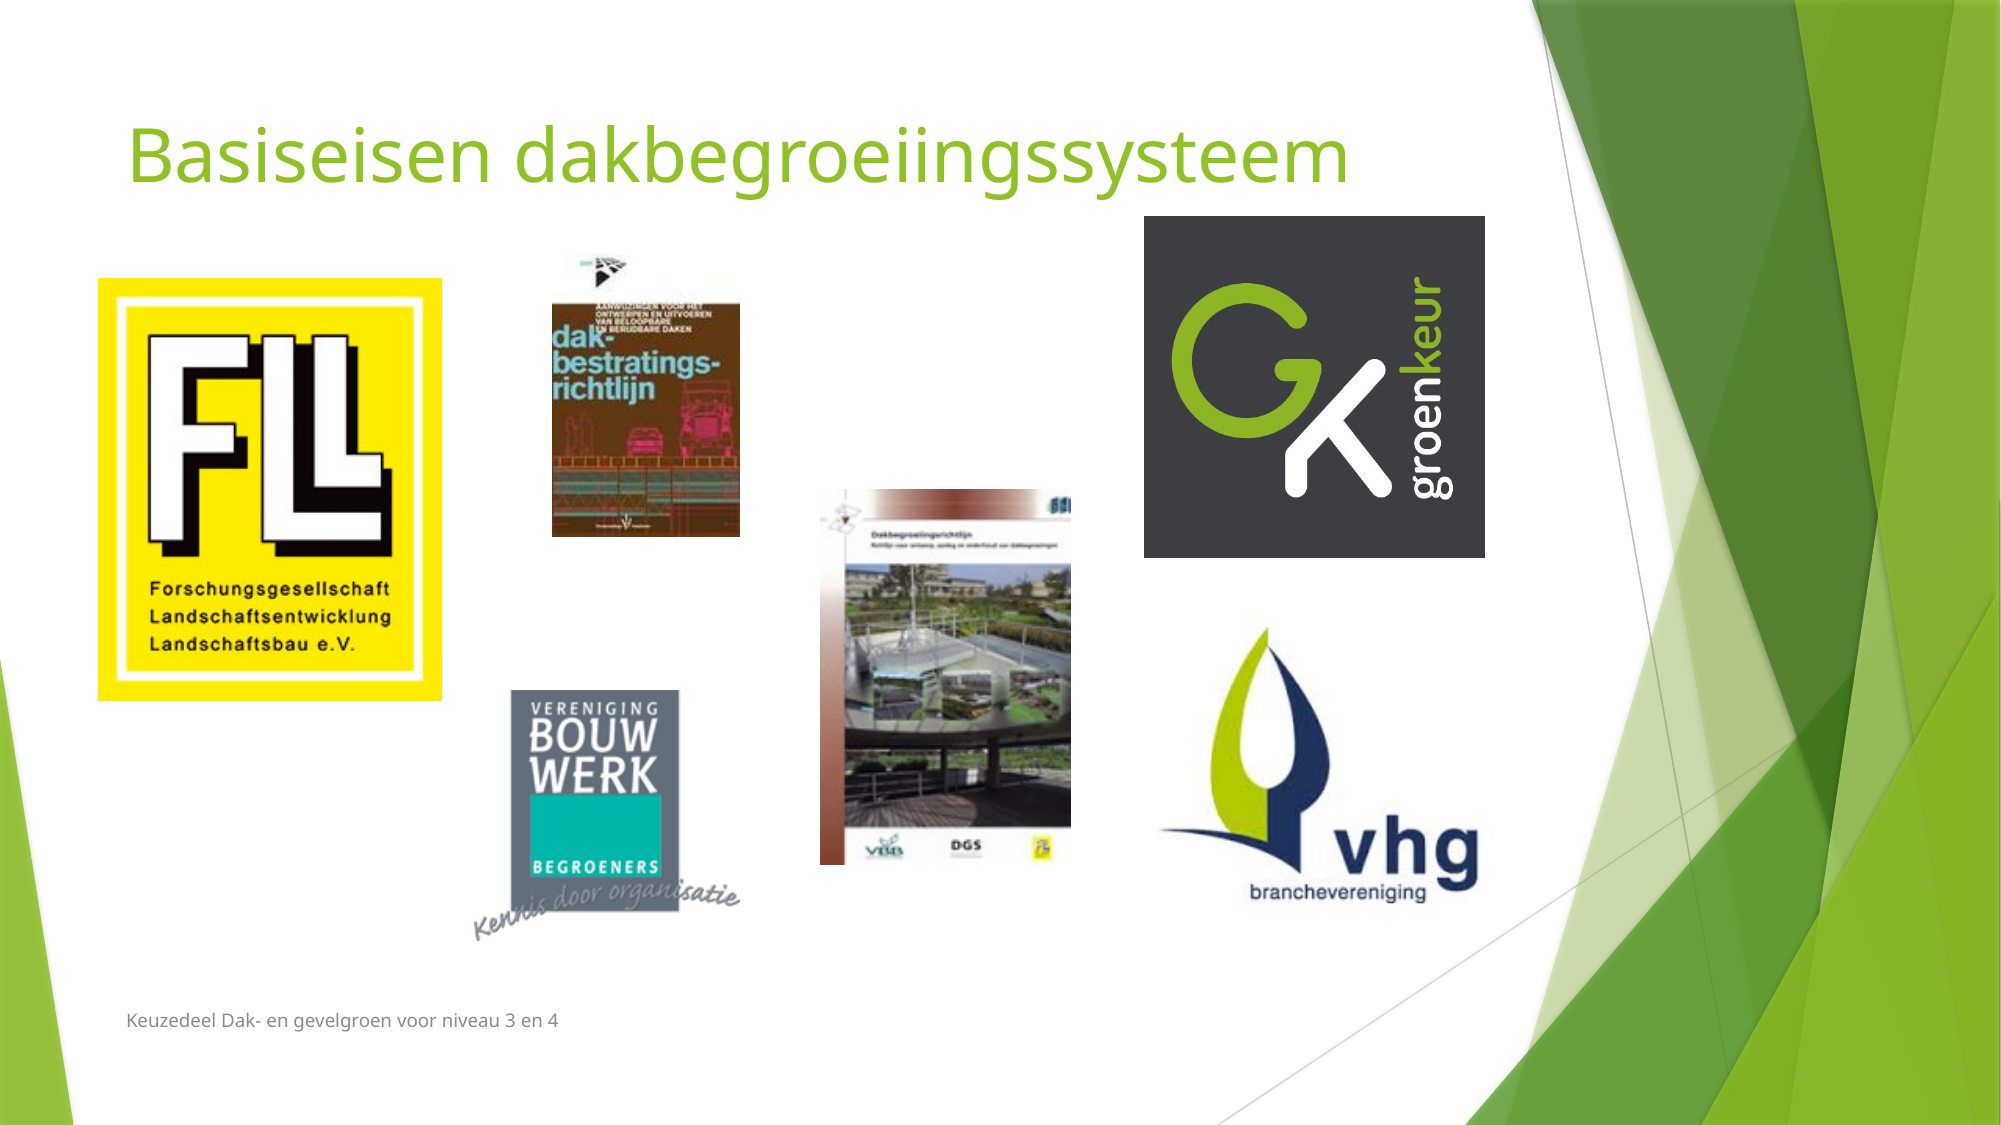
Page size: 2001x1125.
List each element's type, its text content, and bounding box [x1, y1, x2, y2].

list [97, 278, 443, 702]
picture [1117, 614, 1519, 916]
footer Keuzedeel Dak- en gevelgroen voor niveau 3 en 4 [111, 991, 1145, 1051]
title Basiseisen dakbegroeiingssysteem [111, 99, 1522, 317]
picture [820, 489, 1072, 866]
picture [551, 254, 741, 537]
picture [473, 690, 741, 942]
picture [1143, 216, 1486, 558]
